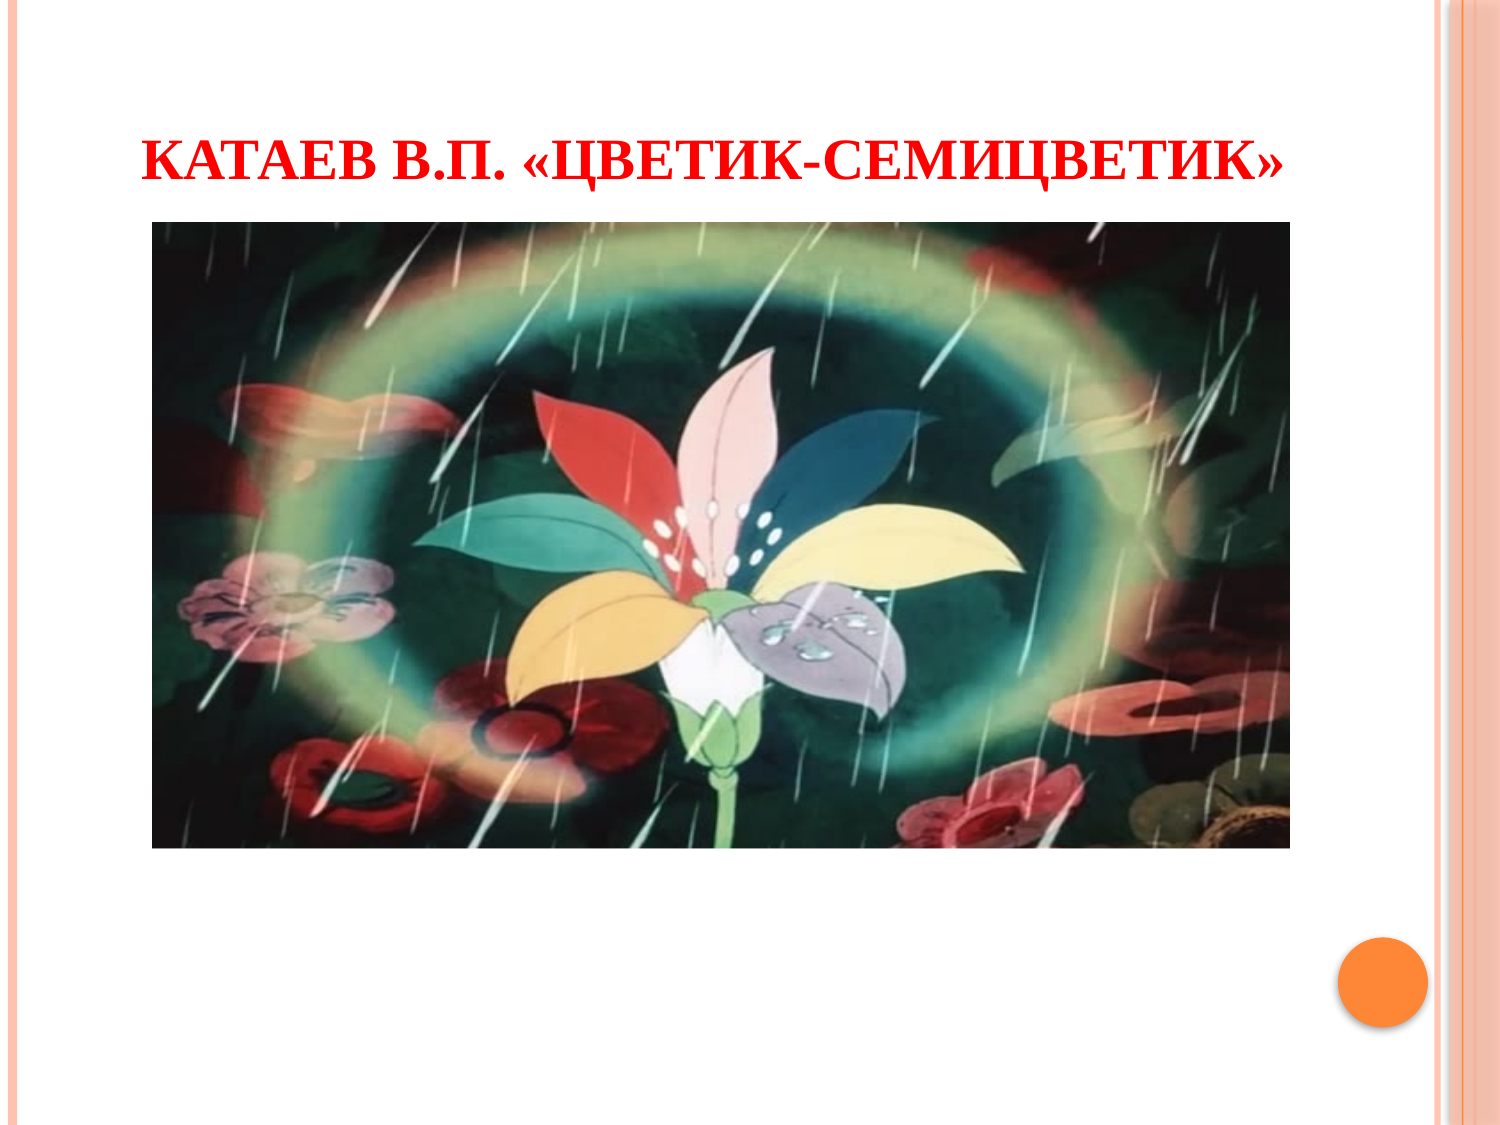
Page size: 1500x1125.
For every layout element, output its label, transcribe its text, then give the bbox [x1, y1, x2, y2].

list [151, 222, 1290, 874]
title Катаев В.П. «Цветик-семицветик» [23, 58, 1460, 200]
